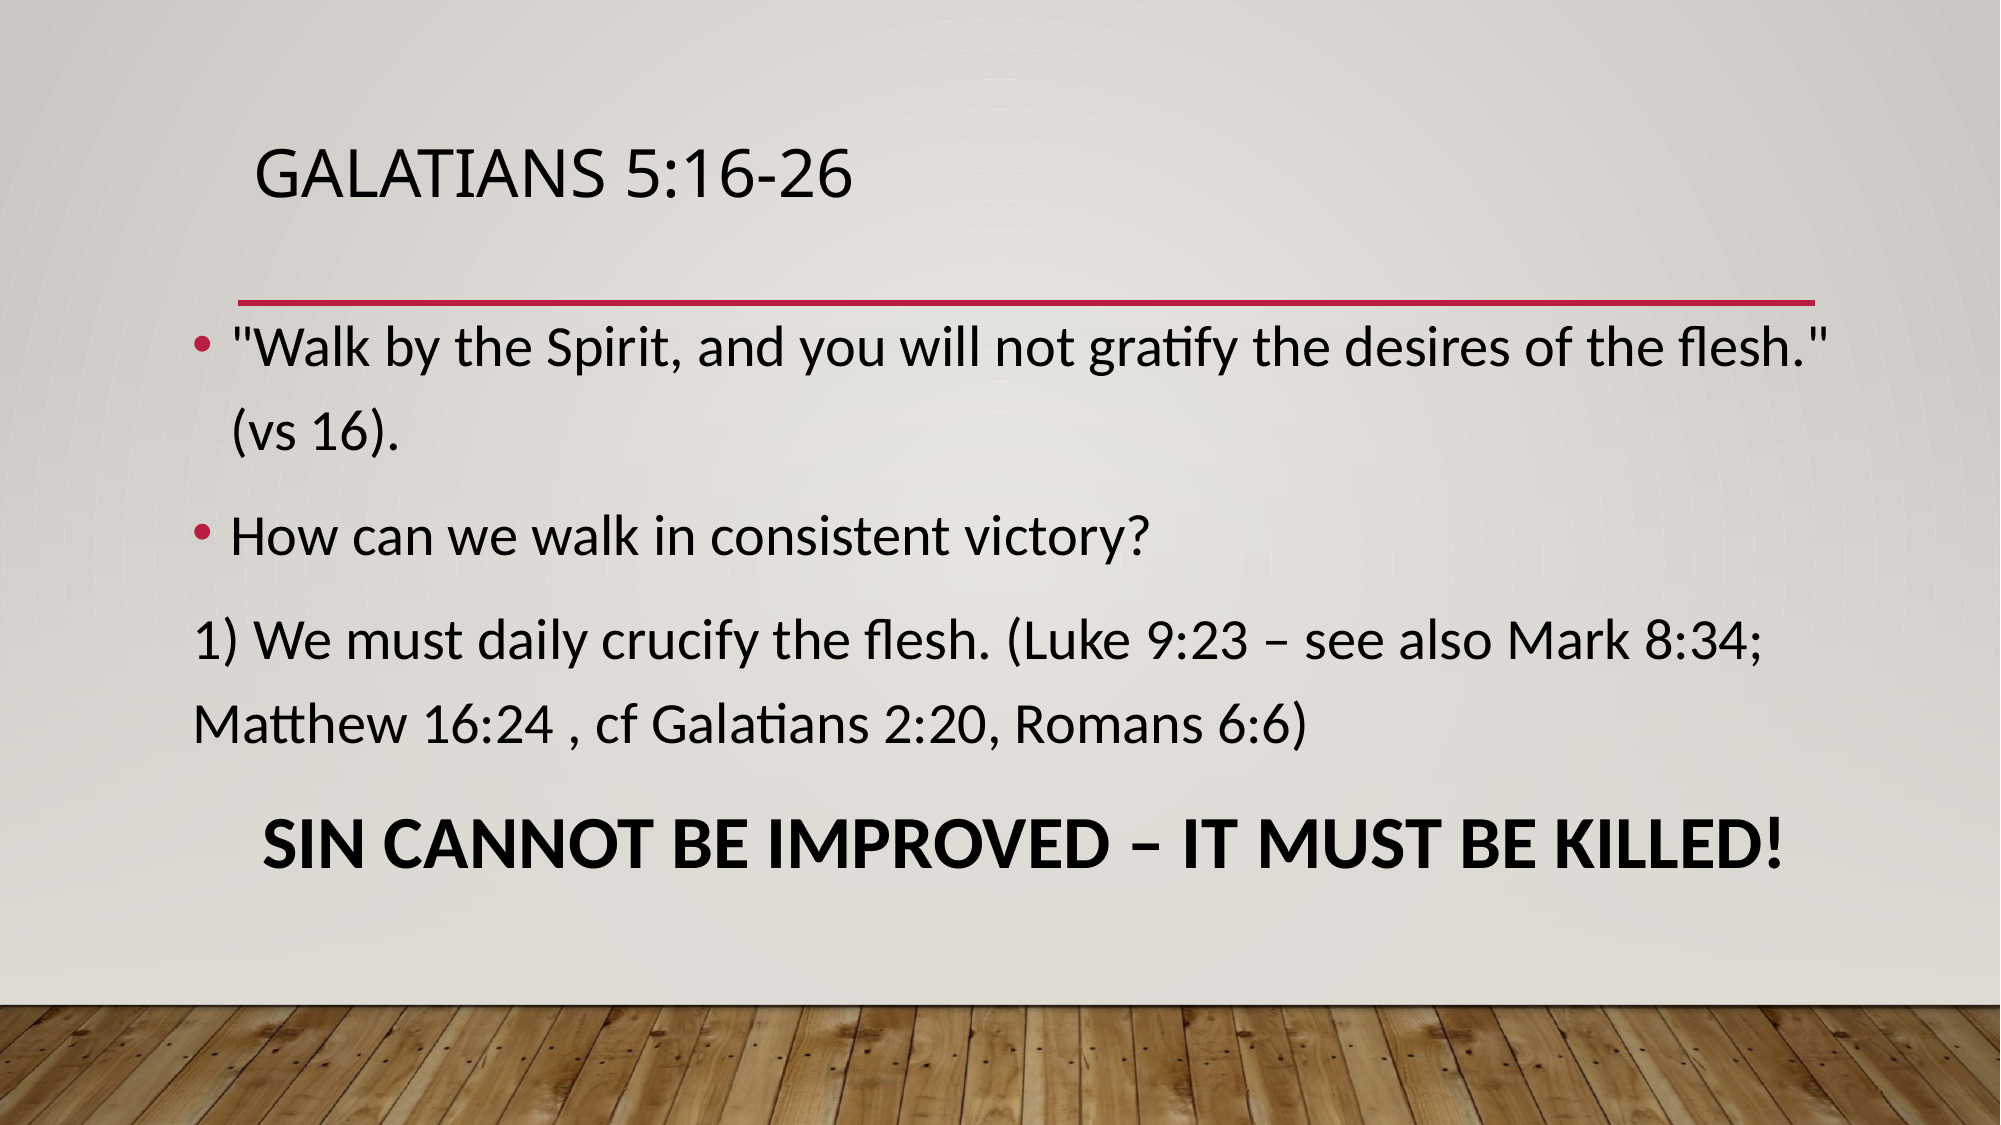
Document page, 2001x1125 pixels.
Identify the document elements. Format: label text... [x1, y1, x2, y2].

list "Walk by the Spirit, and you will not gratify the desires of the flesh." (vs 16). How can we walk in consistent victory? 1) We must daily crucify the flesh. (Luke 9:23 – see also Mark 8:34; Matthew 16:24 , cf Galatians 2:20, Romans 6:6) SIN CANNOT BE IMPROVED – IT MUST BE KILLED! [177, 287, 1874, 1043]
title Galatians 5:16-26 [238, 131, 1814, 287]
picture [0, 1005, 2000, 1125]
